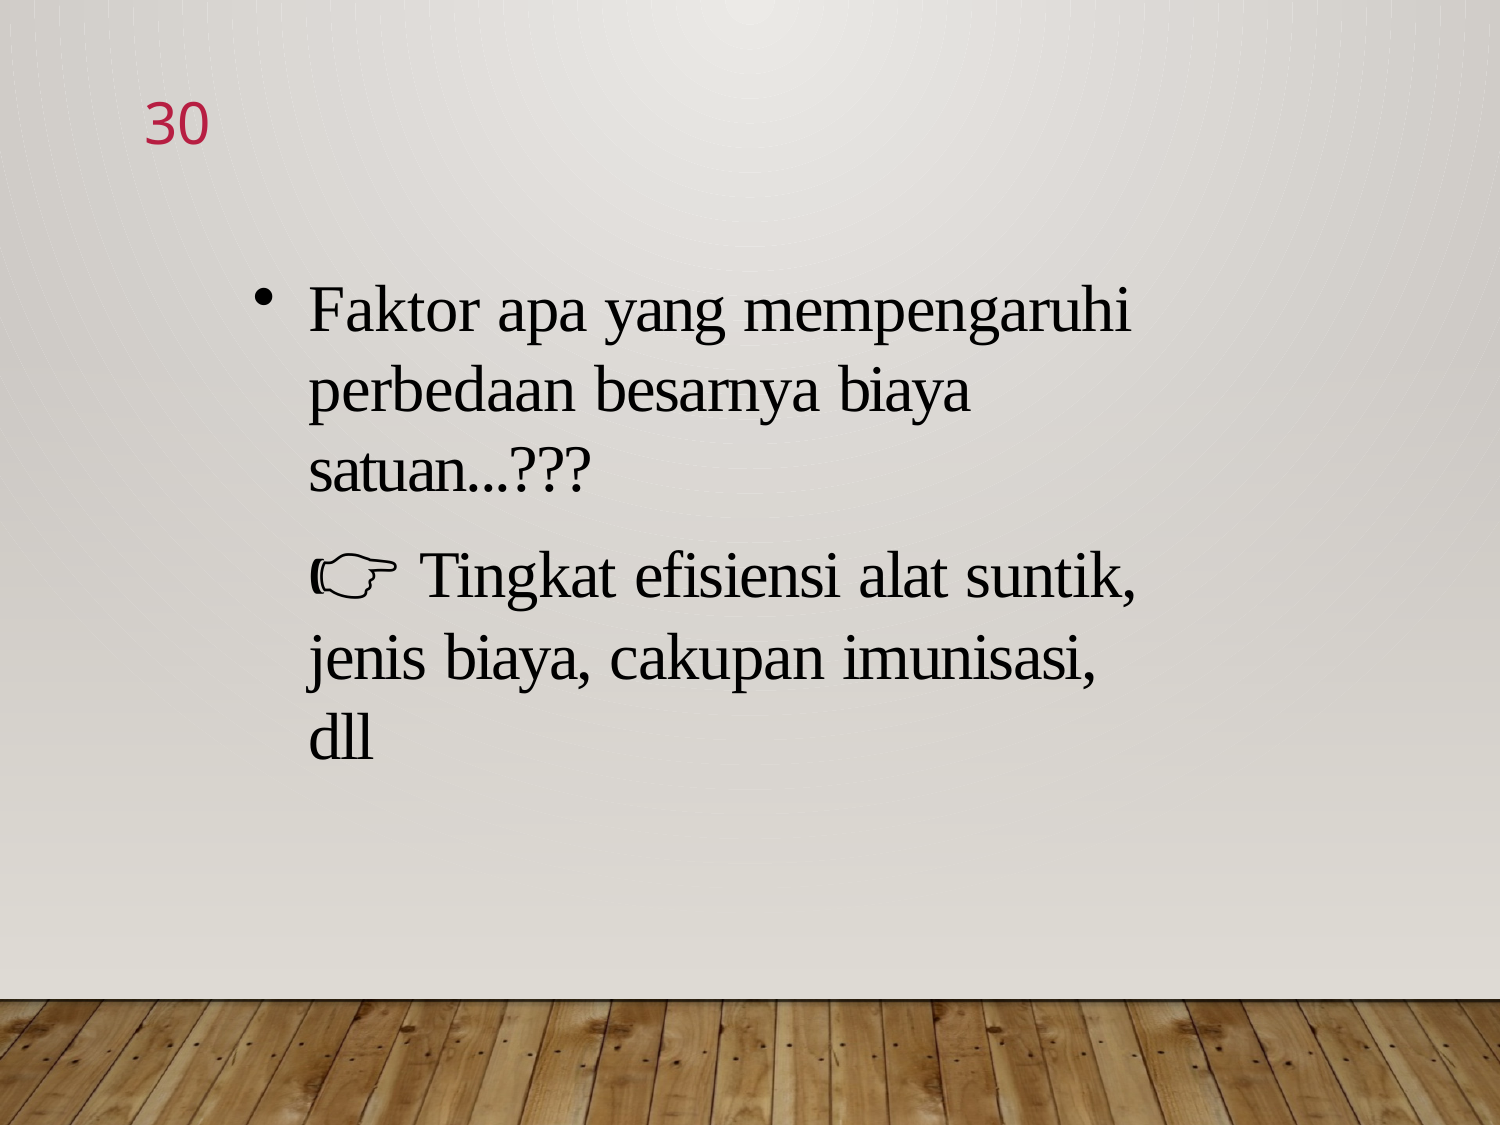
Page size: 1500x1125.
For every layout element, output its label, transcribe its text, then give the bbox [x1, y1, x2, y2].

text_box Faktor apa yang mempengaruhi perbedaan besarnya biaya satuan...??? 👉 Tingkat efisiensi alat suntik, jenis biaya, cakupan imunisasi, dll [250, 262, 1266, 773]
slide_number 30 [80, 131, 211, 784]
picture [0, 999, 1500, 1125]
